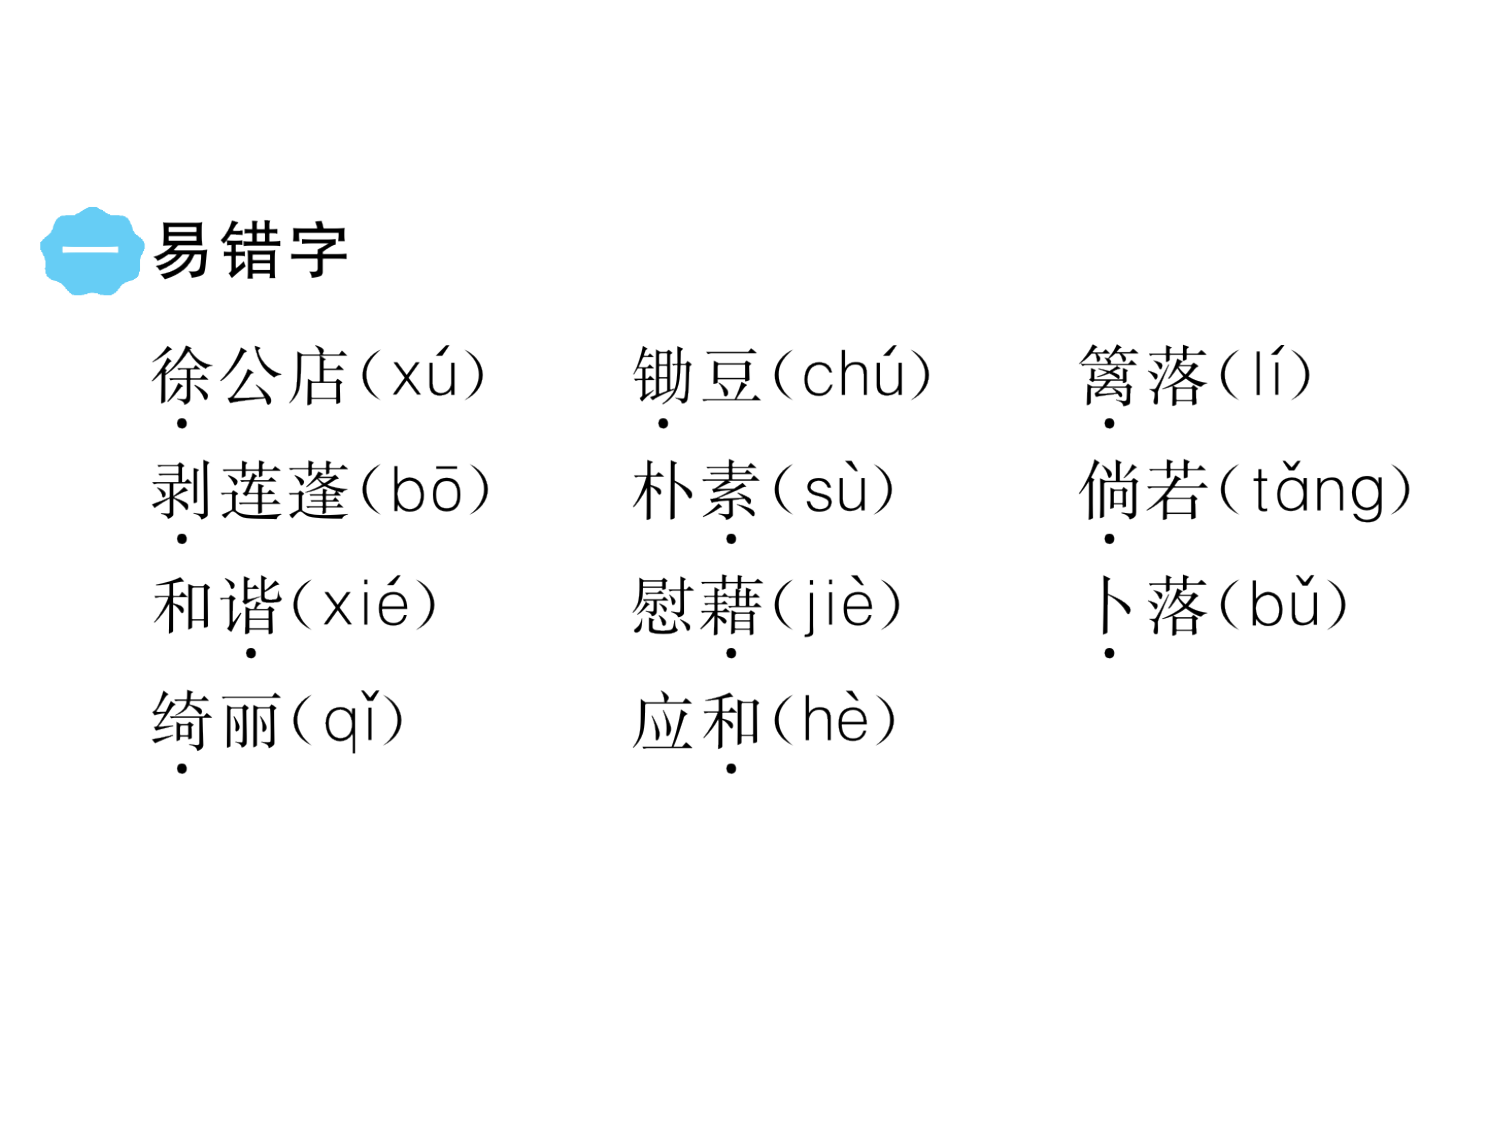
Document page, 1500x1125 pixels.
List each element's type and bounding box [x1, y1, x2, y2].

picture [35, 177, 1453, 785]
